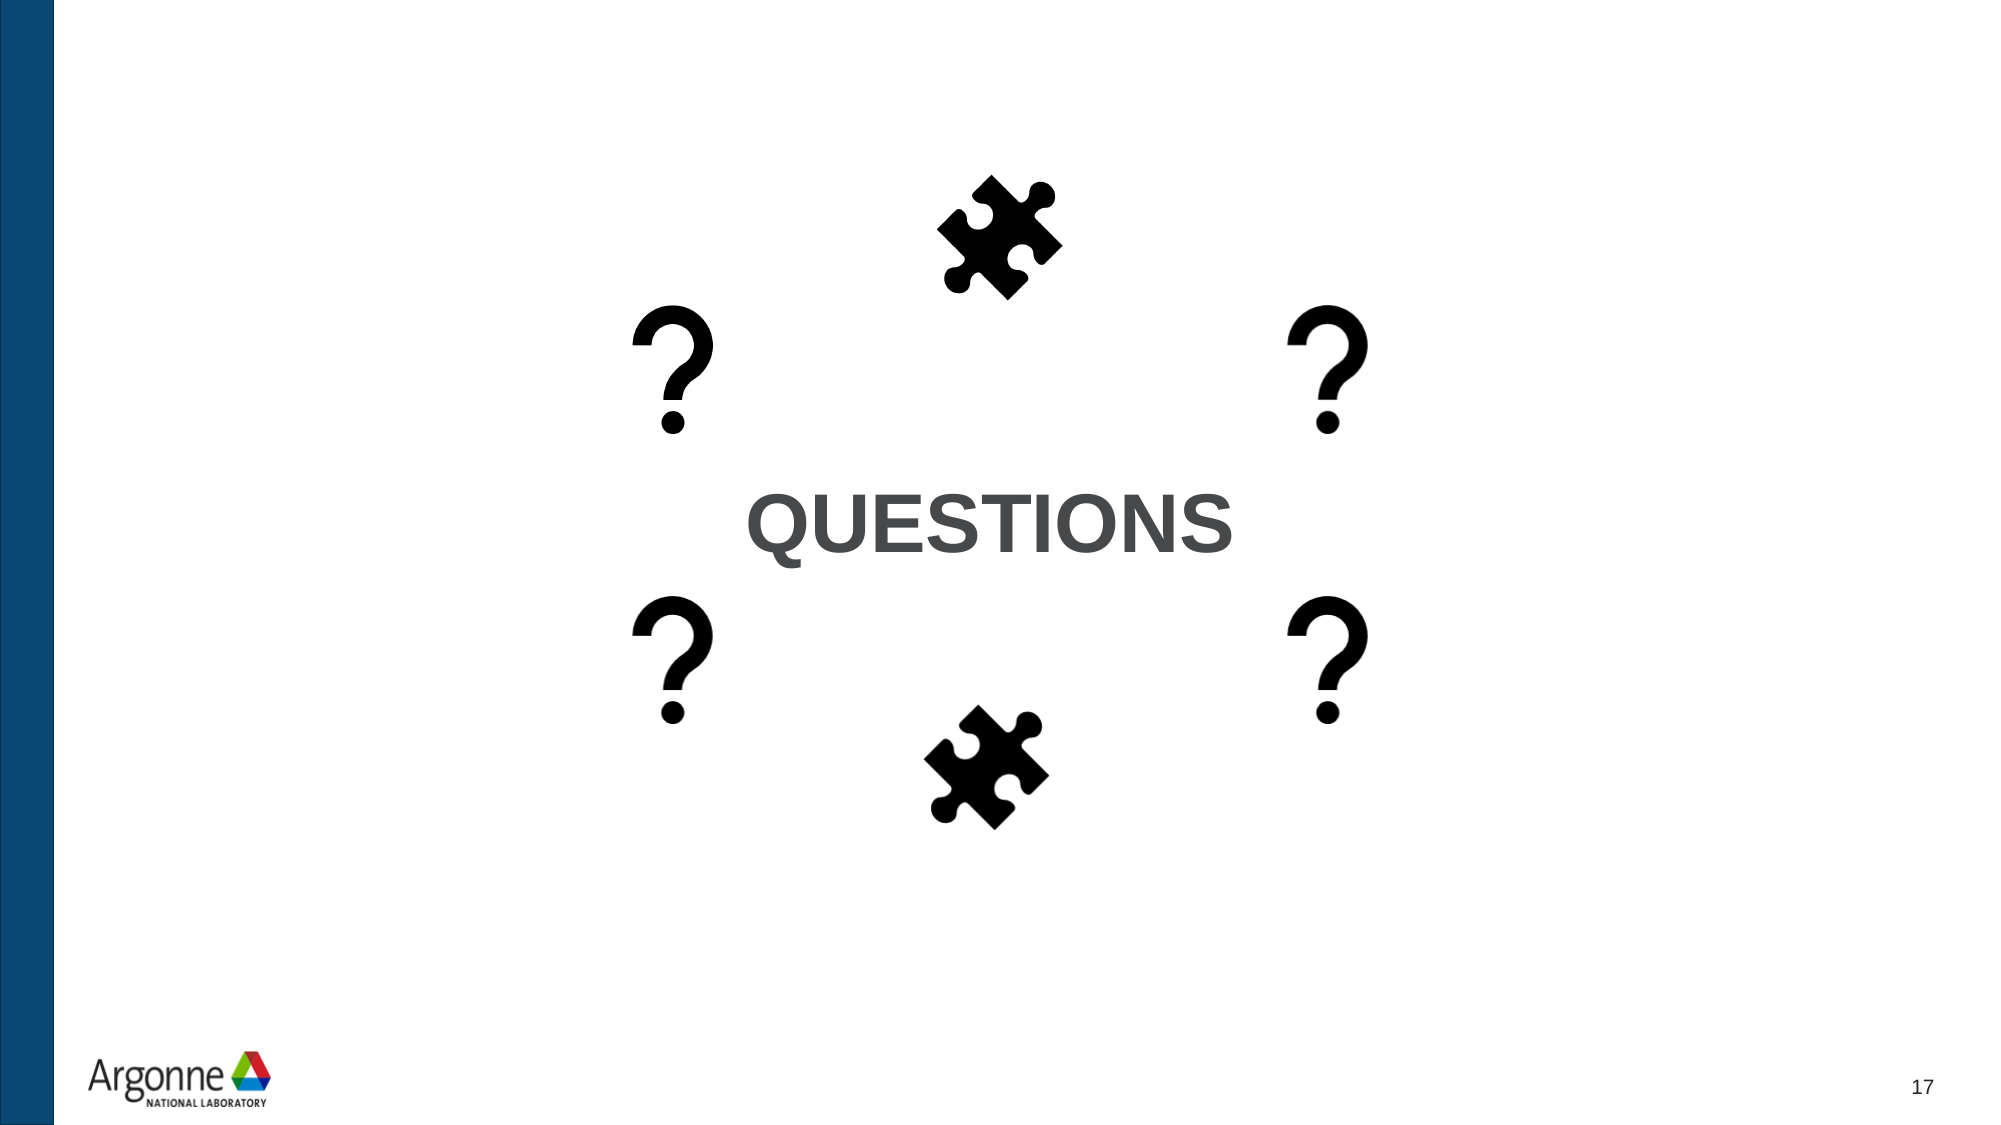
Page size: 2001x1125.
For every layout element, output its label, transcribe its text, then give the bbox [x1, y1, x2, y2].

picture [1251, 294, 1403, 446]
picture [924, 165, 1076, 316]
picture [1251, 584, 1403, 736]
text_box QUESTIONS [730, 461, 1270, 577]
slide_number 17 [1872, 1068, 1973, 1099]
picture [911, 695, 1062, 846]
picture [88, 1051, 271, 1107]
picture [597, 584, 748, 736]
picture [597, 294, 748, 446]
